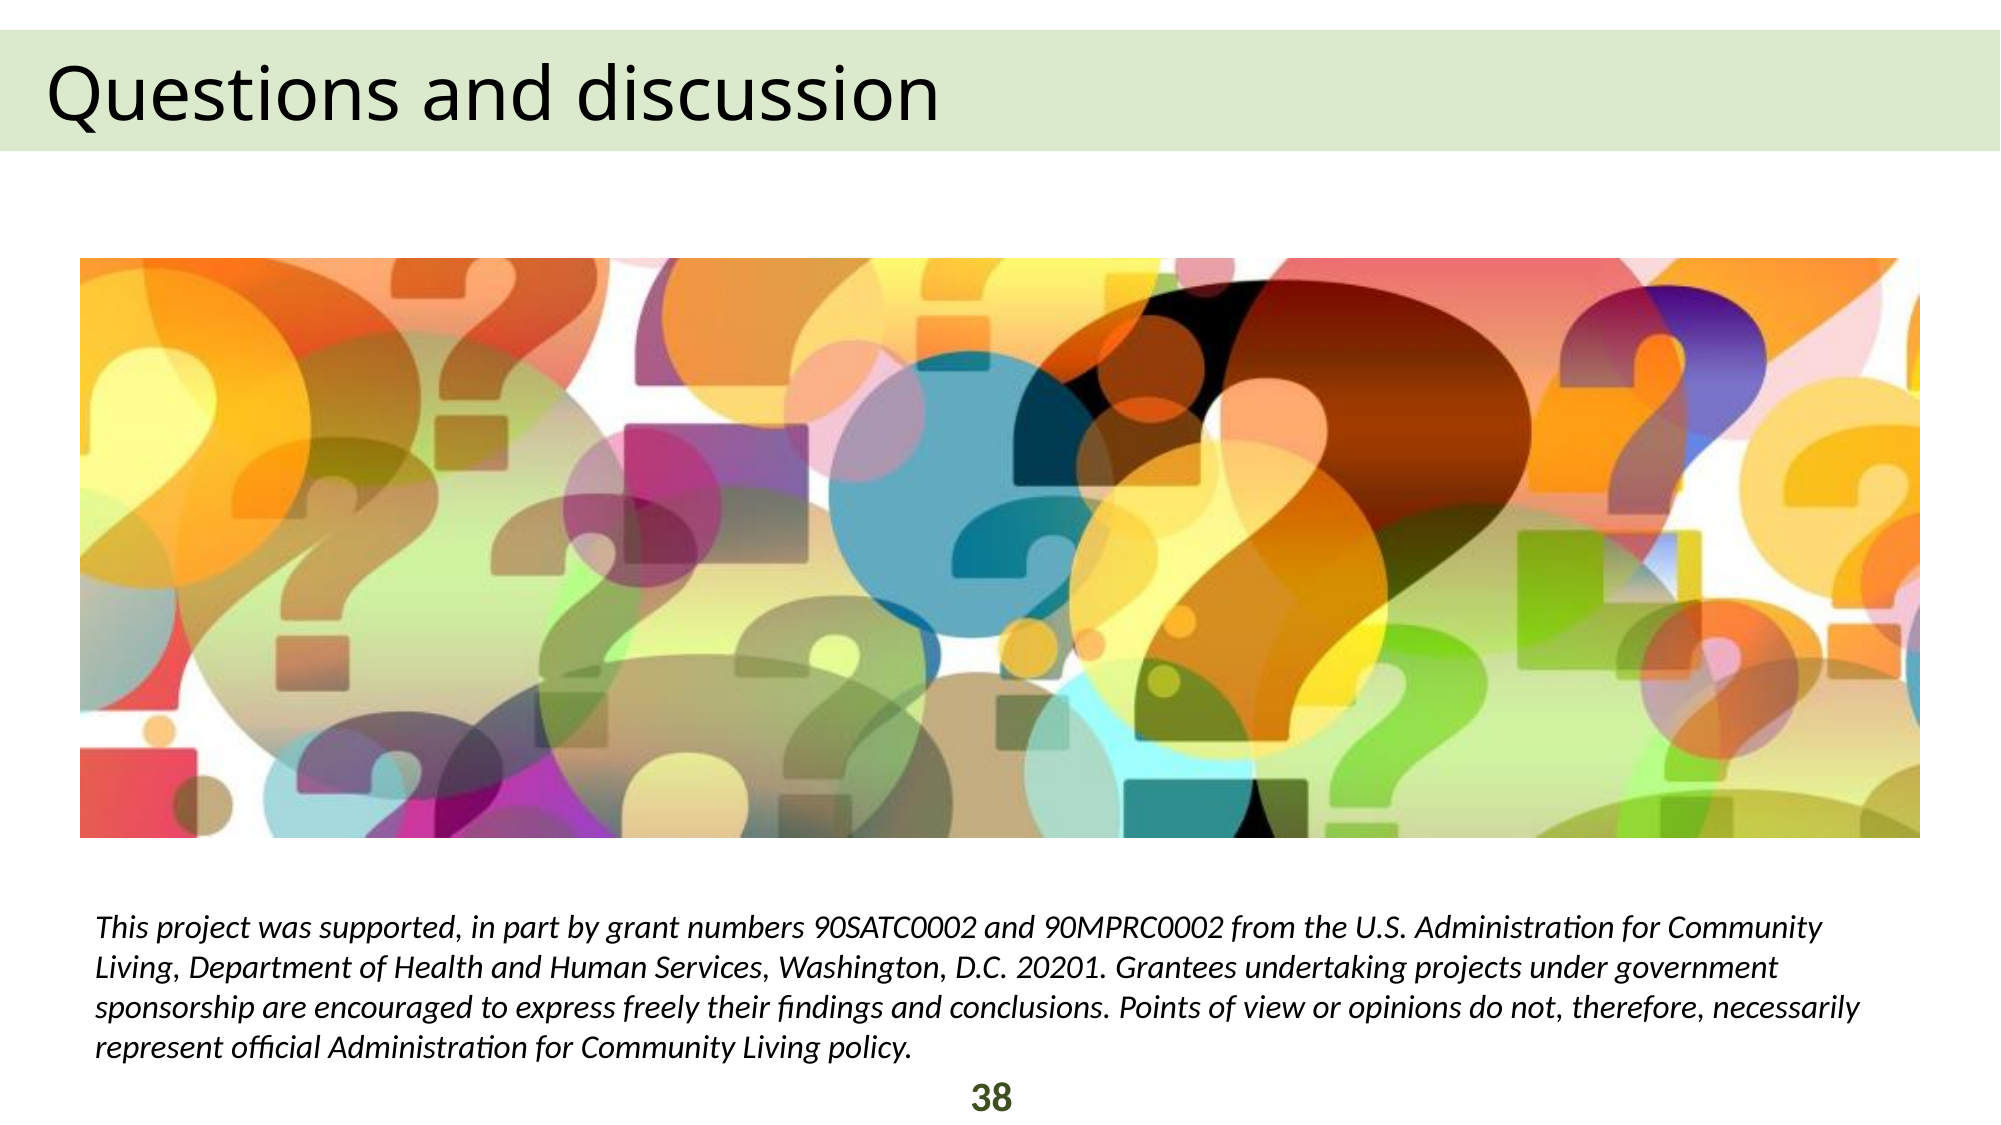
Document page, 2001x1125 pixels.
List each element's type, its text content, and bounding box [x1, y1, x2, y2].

title Questions and discussion [0, 29, 2000, 152]
text_box This project was supported, in part by grant numbers 90SATC0002 and 90MPRC0002 from the U.S. Administration for Community Living, Department of Health and Human Services, Washington, D.C. 20201. Grantees undertaking projects under government sponsorship are encouraged to express freely their findings and conclusions. Points of view or opinions do not, therefore, necessarily represent official Administration for Community Living policy. [80, 898, 1920, 1073]
picture [79, 258, 1921, 838]
slide_number 38 [900, 1073, 1084, 1116]
